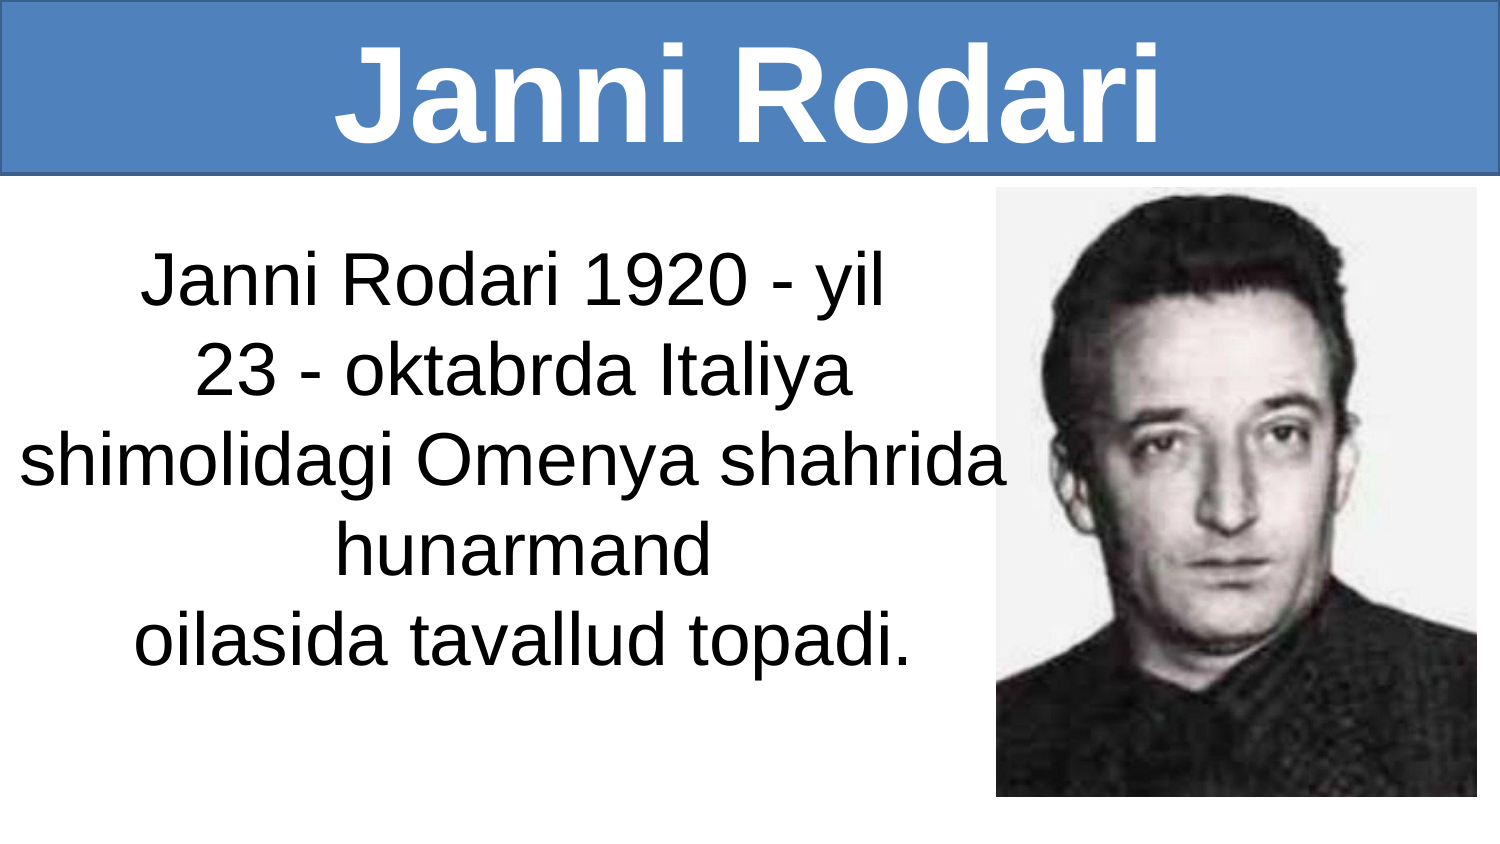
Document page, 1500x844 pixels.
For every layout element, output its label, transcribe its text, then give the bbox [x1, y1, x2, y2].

title Janni Rodari [0, 0, 1500, 176]
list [995, 187, 1477, 798]
text_box Janni Rodari 1920 - yil 23 - oktabrda Italiya shimolidagi Omenya shahrida hunarmand oilasida tavallud topadi. [4, 222, 990, 688]
